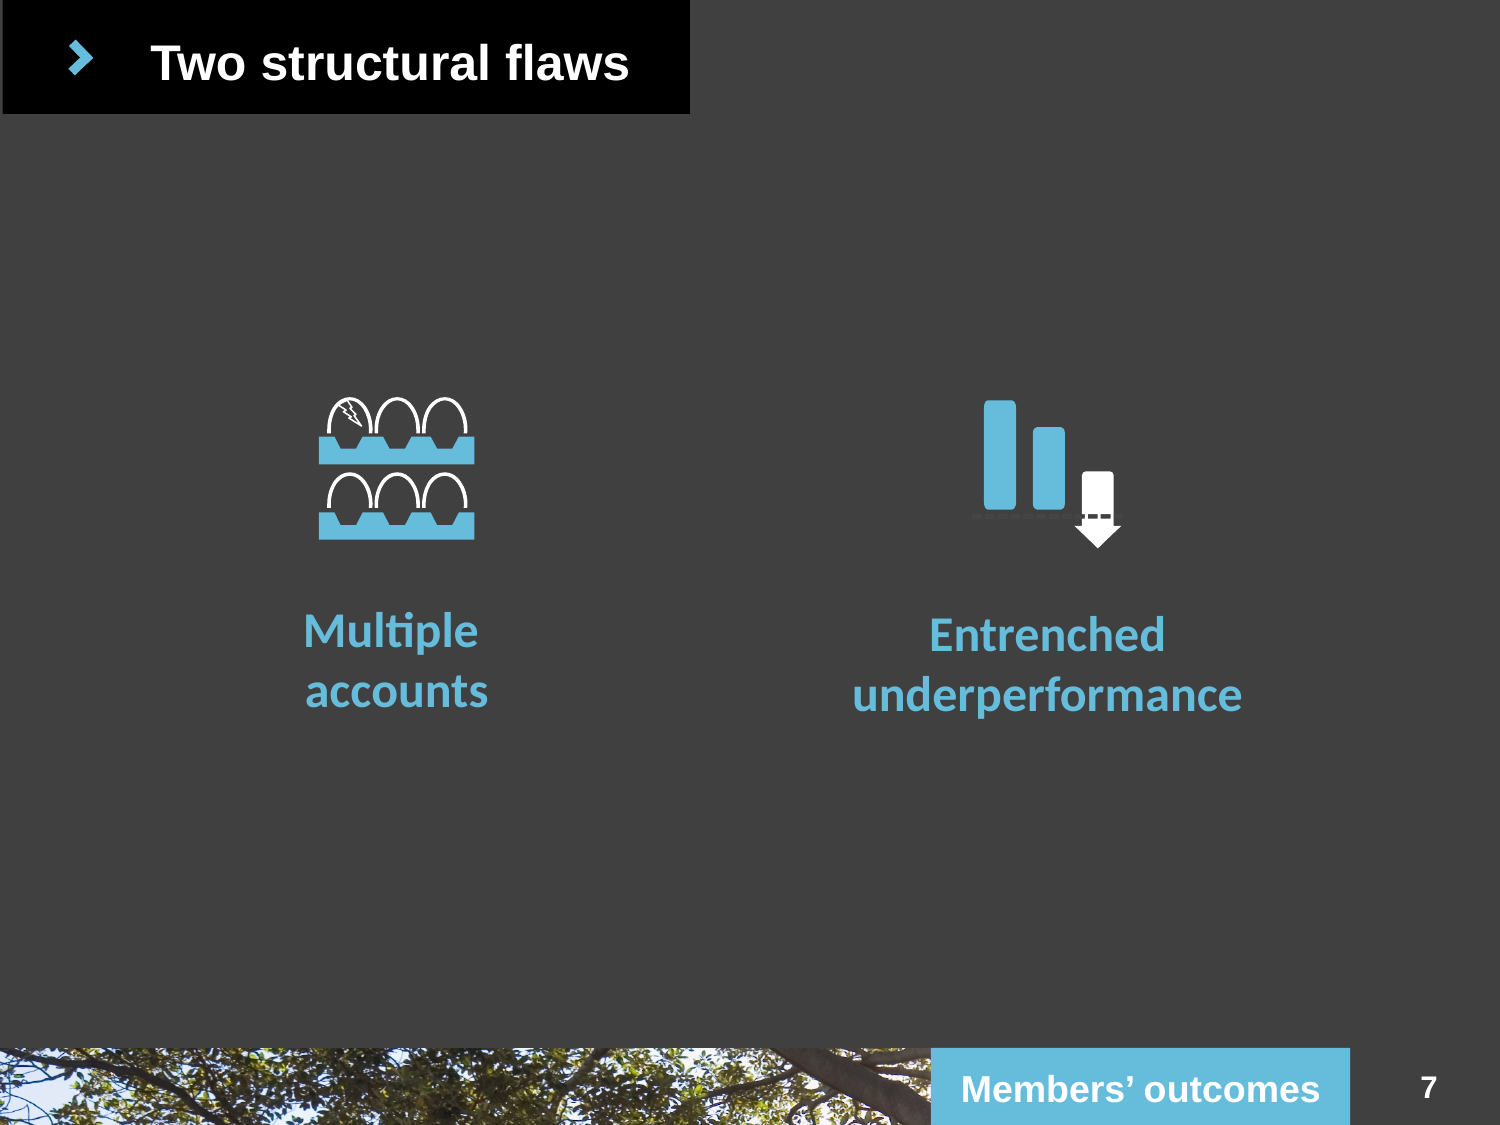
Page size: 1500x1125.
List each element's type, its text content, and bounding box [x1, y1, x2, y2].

slide_number 7 [1364, 1055, 1495, 1116]
text_box Multiple accounts [254, 590, 539, 726]
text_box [318, 396, 475, 540]
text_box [971, 400, 1124, 549]
text_box [712, 348, 1154, 596]
picture [0, 1048, 1270, 1125]
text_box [0, 0, 693, 116]
text_box Members’ outcomes [1271, 1047, 1351, 1125]
text_box Entrenched underperformance [804, 594, 1291, 729]
